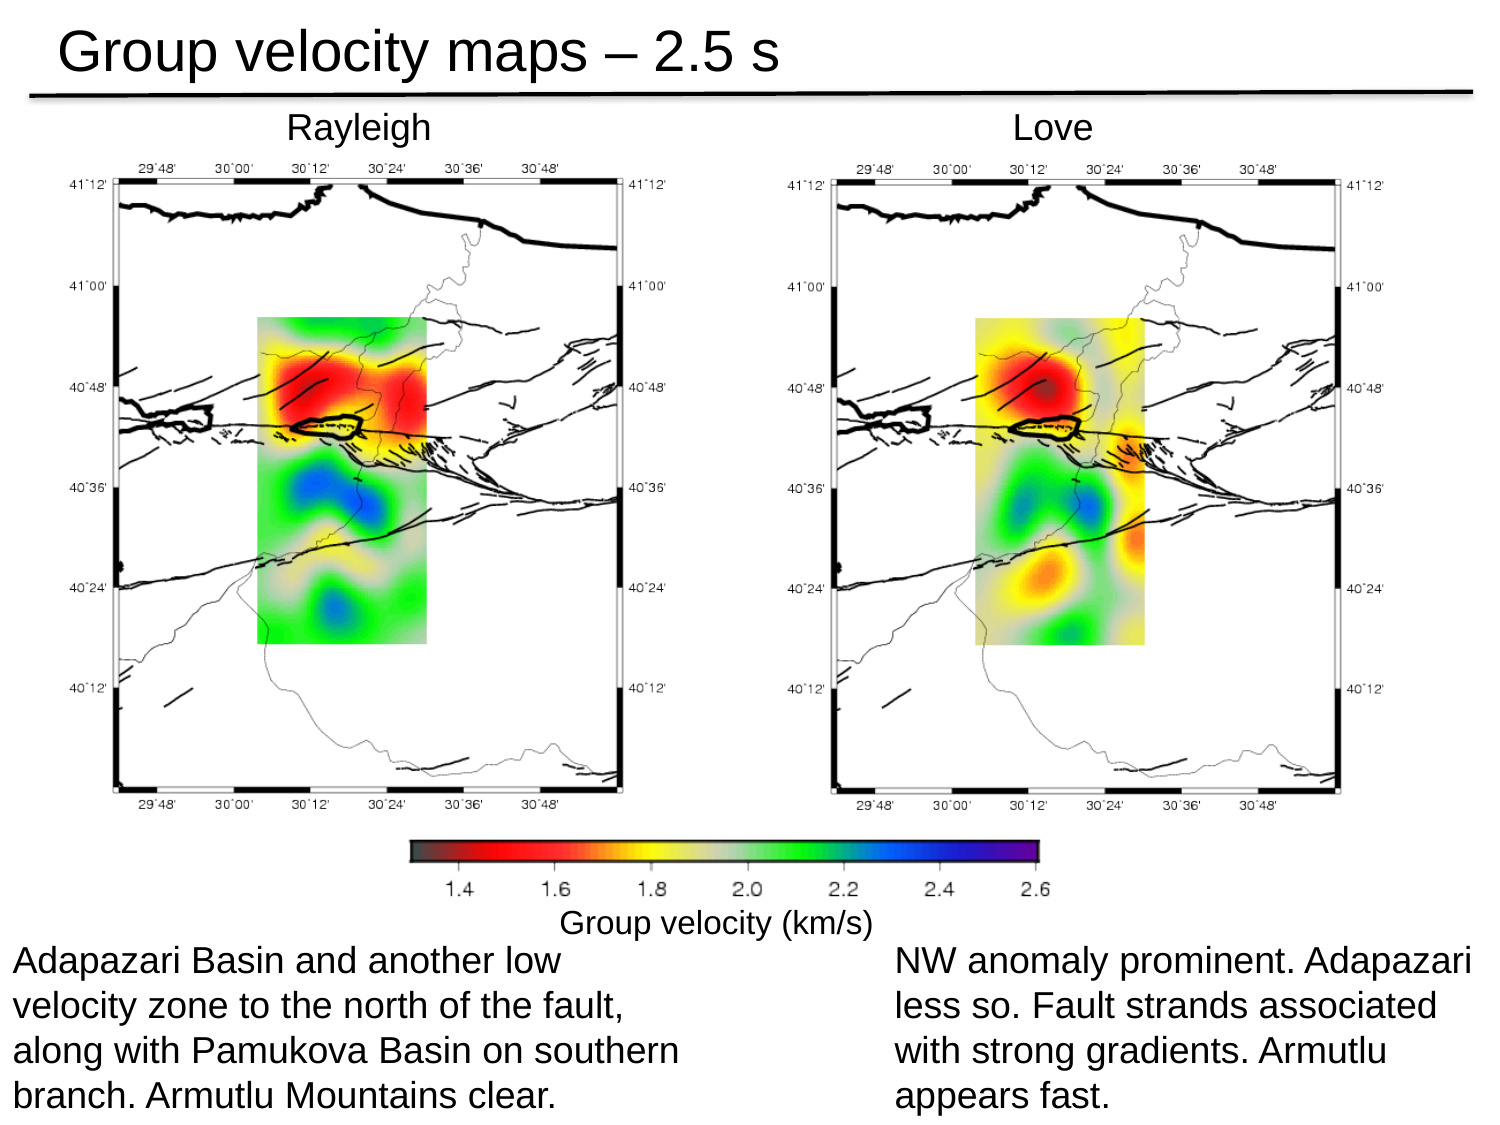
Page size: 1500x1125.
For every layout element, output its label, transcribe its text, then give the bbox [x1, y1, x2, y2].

picture [36, 148, 1440, 906]
title Group velocity maps – 2.5 s [0, 1, 857, 94]
text_box NW anomaly prominent. Adapazari less so. Fault strands associated with strong gradients. Armutlu appears fast. [879, 928, 1500, 1125]
text_box Rayleigh [271, 104, 567, 147]
text_box Love [998, 104, 1294, 147]
text_box Group velocity (km/s) [544, 914, 899, 949]
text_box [29, 91, 1474, 96]
text_box Adapazari Basin and another low velocity zone to the north of the fault, along with Pamukova Basin on southern branch. Armutlu Mountains clear. [0, 928, 700, 1124]
